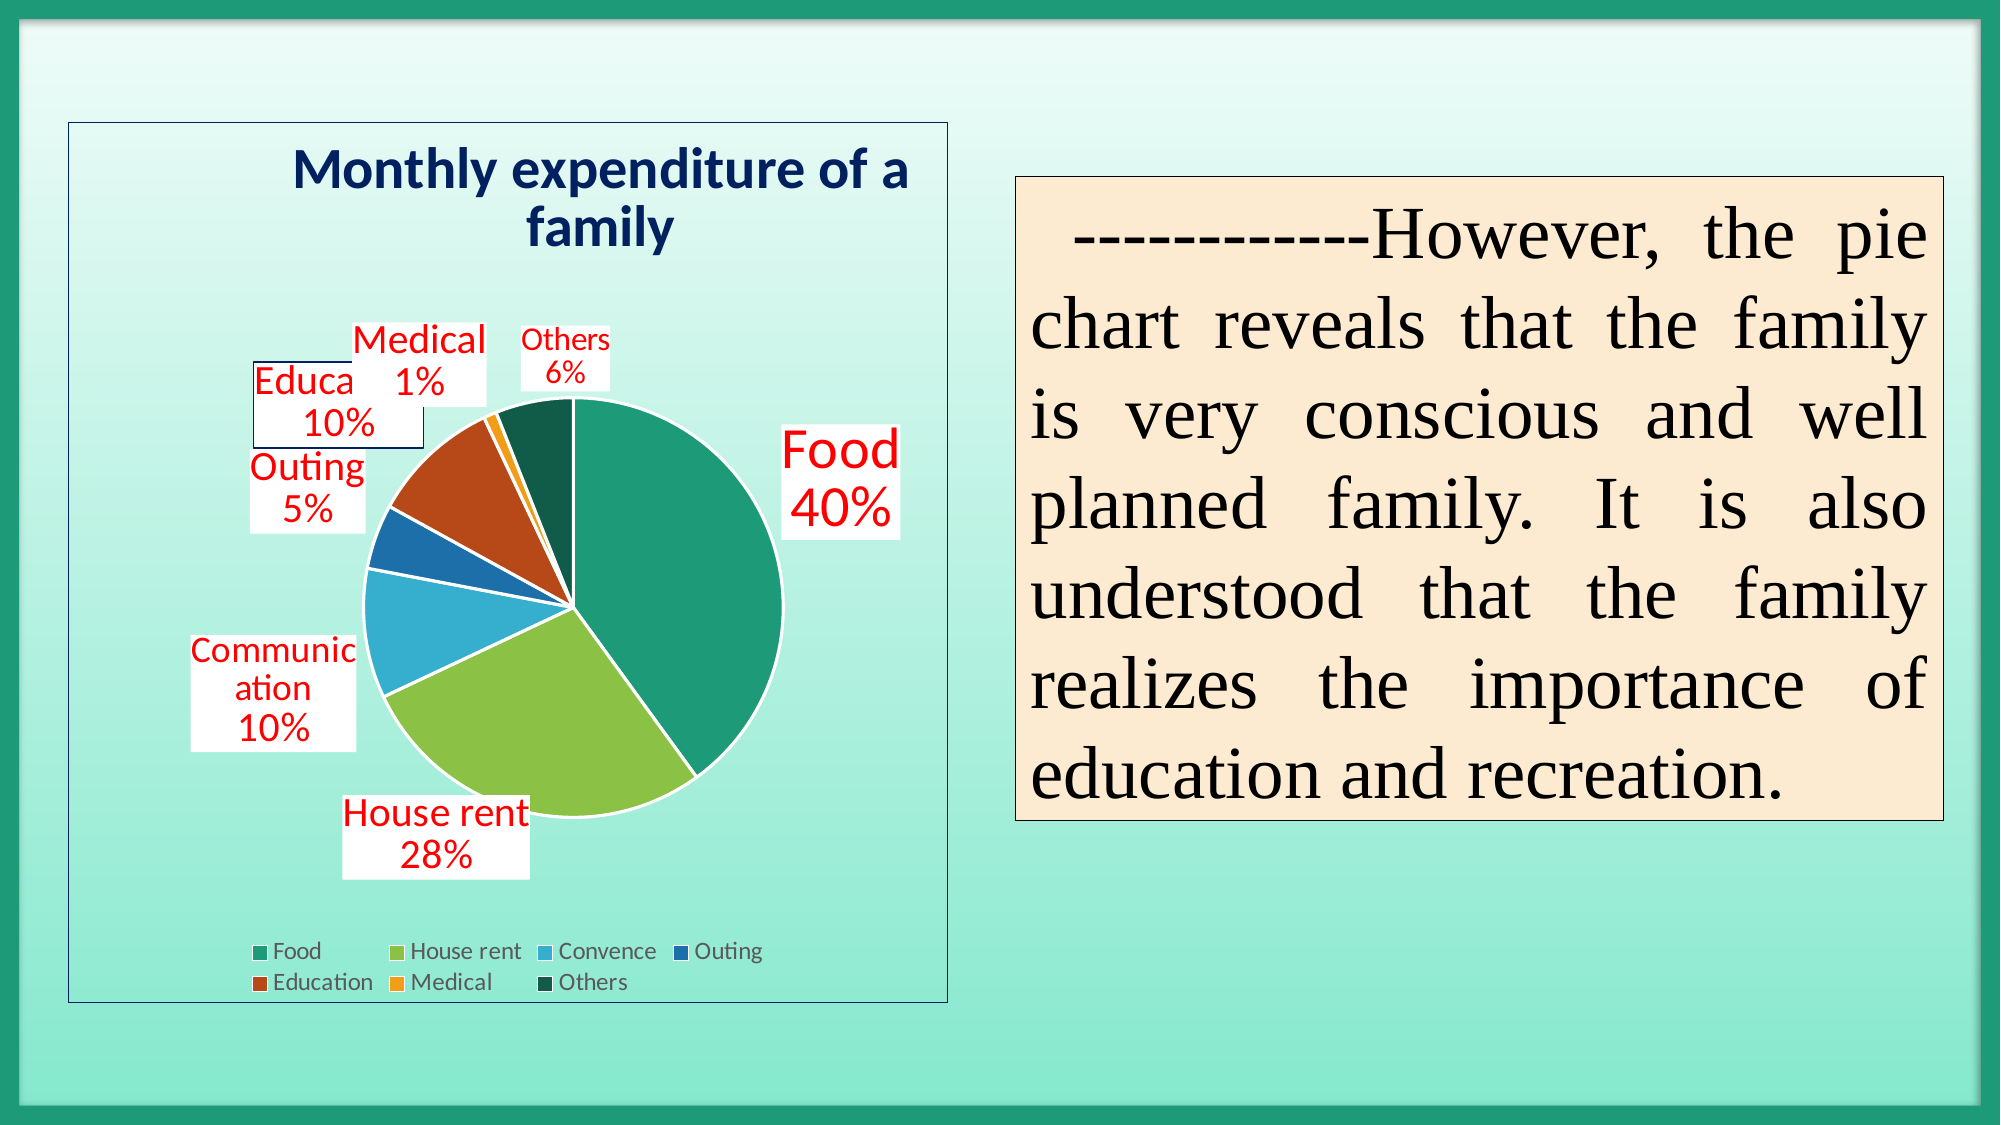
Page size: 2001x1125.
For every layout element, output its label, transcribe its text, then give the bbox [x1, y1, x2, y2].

text_box [0, 0, 2000, 1125]
text_box ------------However, the pie chart reveals that the family is very conscious and well planned family. It is also understood that the family realizes the importance of education and recreation. [1015, 176, 1944, 821]
chart [68, 122, 948, 1003]
